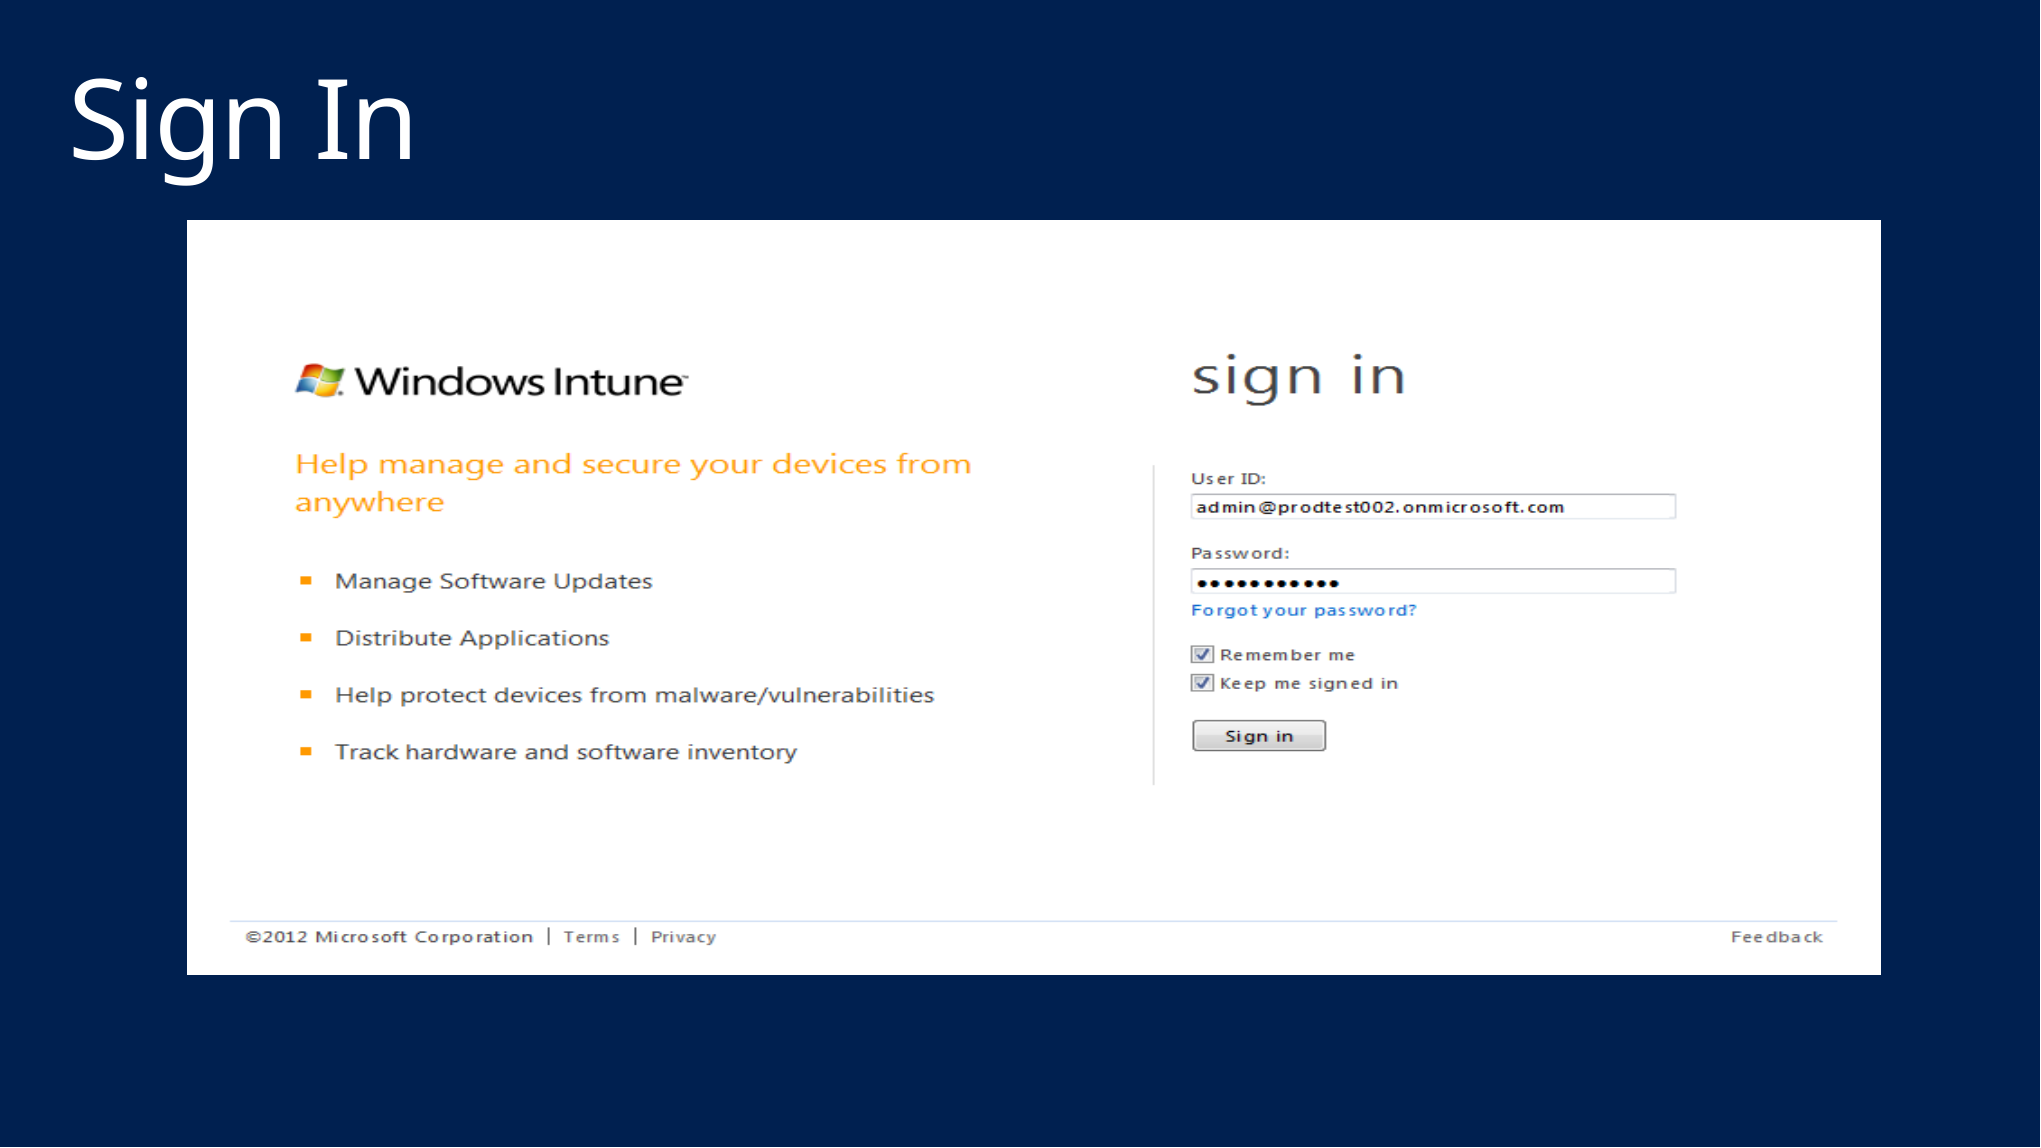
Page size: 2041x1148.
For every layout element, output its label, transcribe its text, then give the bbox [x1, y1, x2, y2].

title Sign In [45, 48, 1996, 200]
picture [186, 220, 1881, 975]
